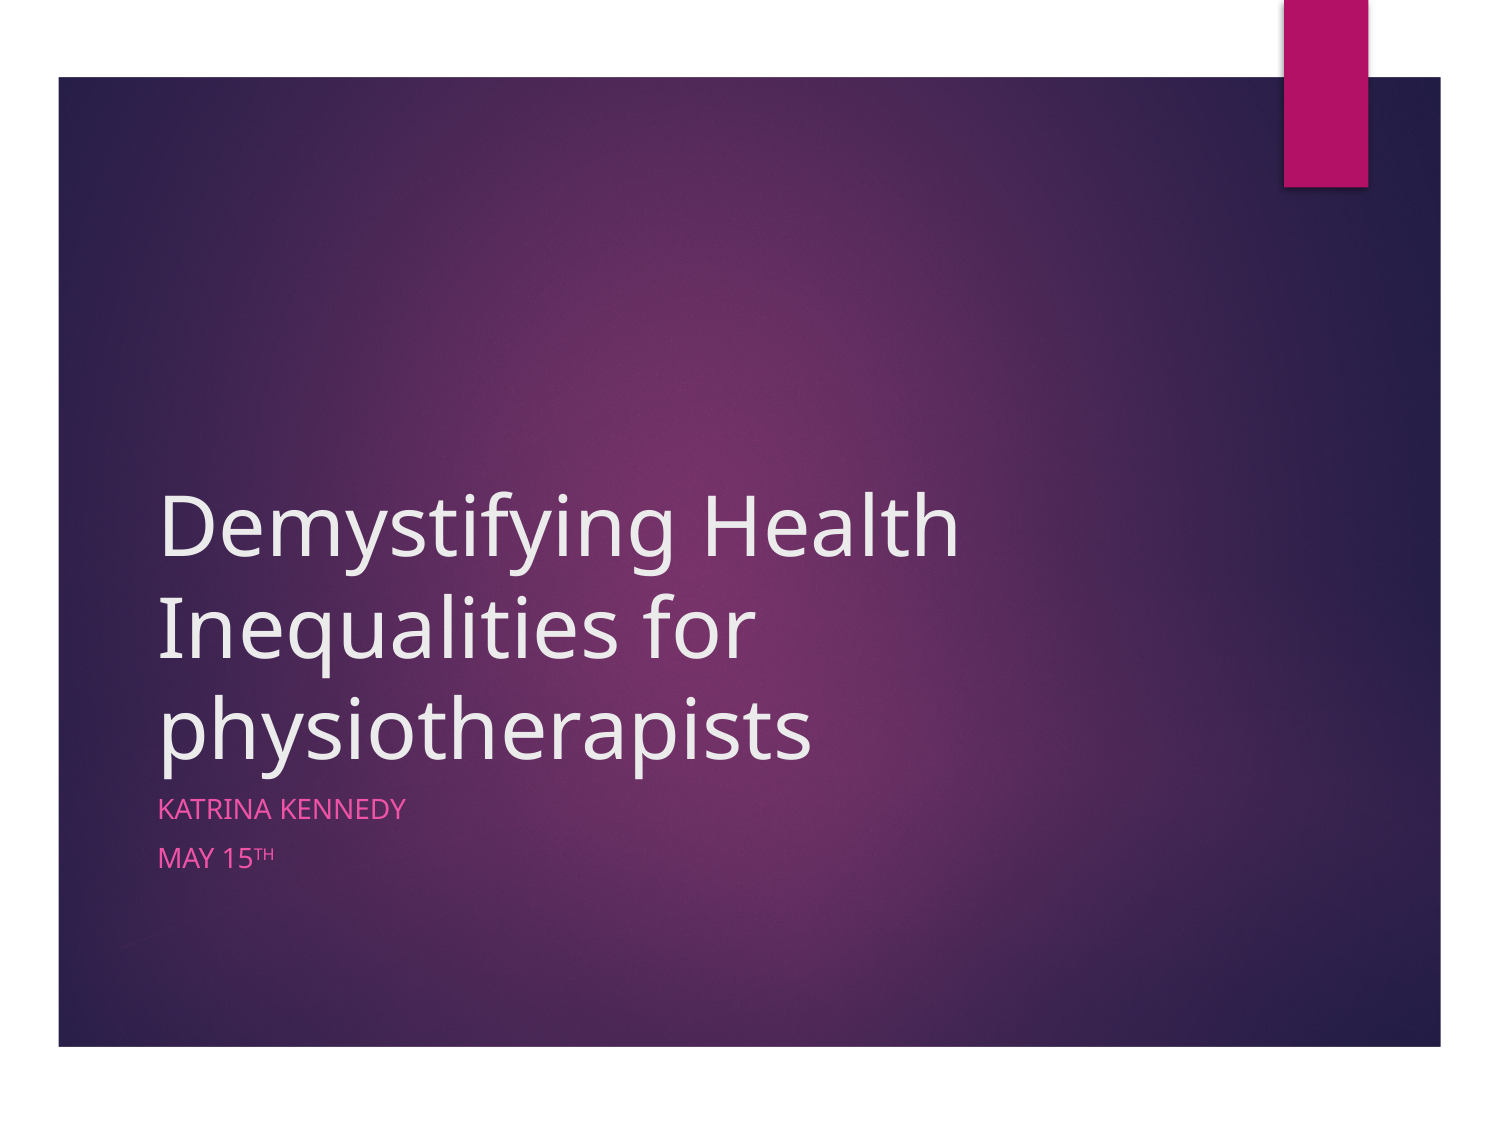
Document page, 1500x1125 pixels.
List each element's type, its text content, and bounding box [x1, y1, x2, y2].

subtitle Katrina kennedy May 15th [142, 783, 1228, 925]
title Demystifying Health Inequalities for physiotherapists [142, 344, 1228, 783]
